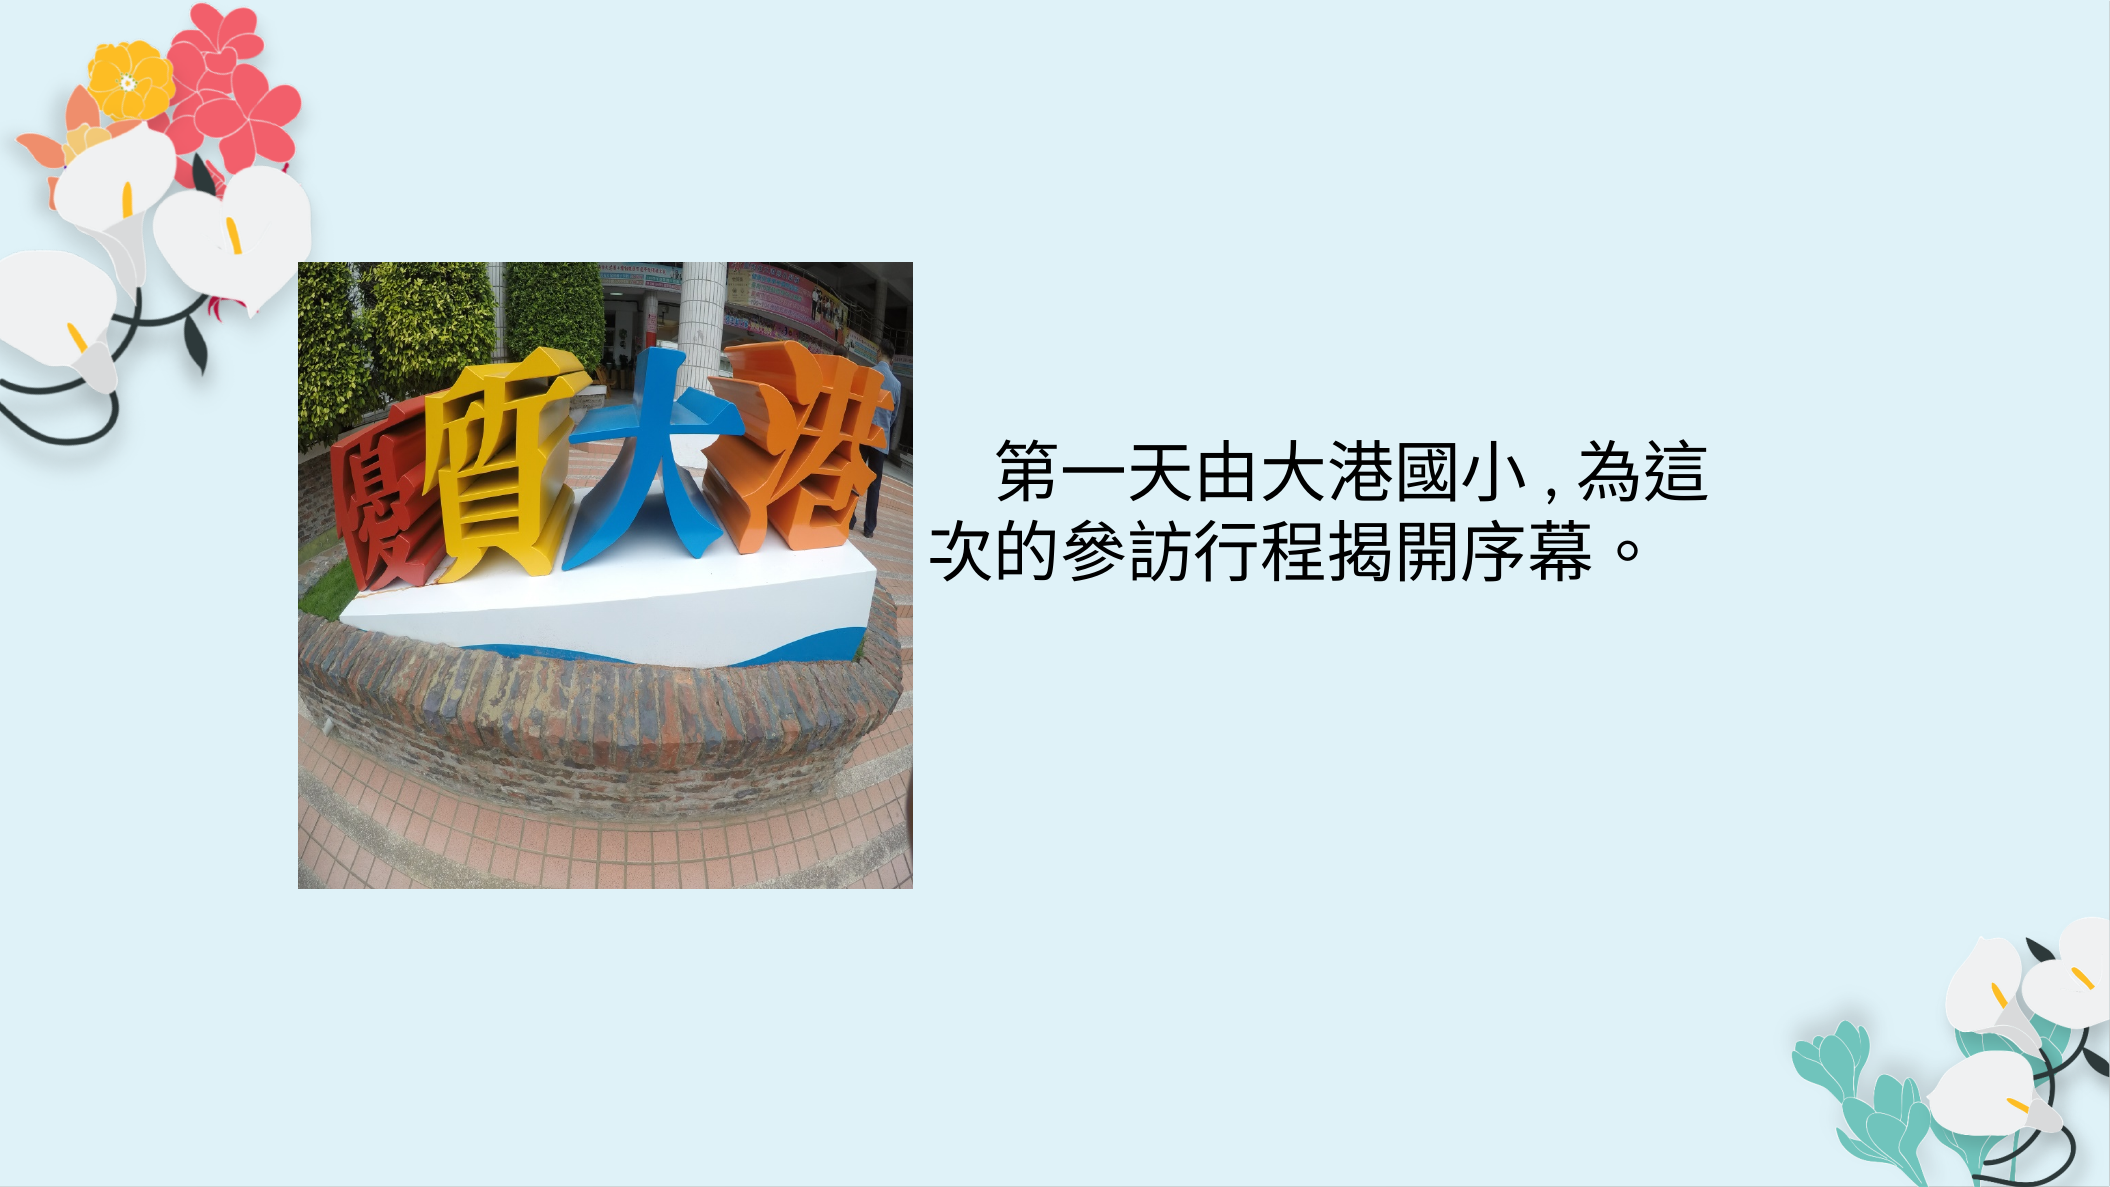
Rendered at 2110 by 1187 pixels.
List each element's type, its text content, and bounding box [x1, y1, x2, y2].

picture [0, 0, 913, 889]
picture [1763, 912, 2110, 1187]
text_box 第一天由大港國小,為這次的參訪行程揭開序幕。 [912, 262, 1740, 917]
